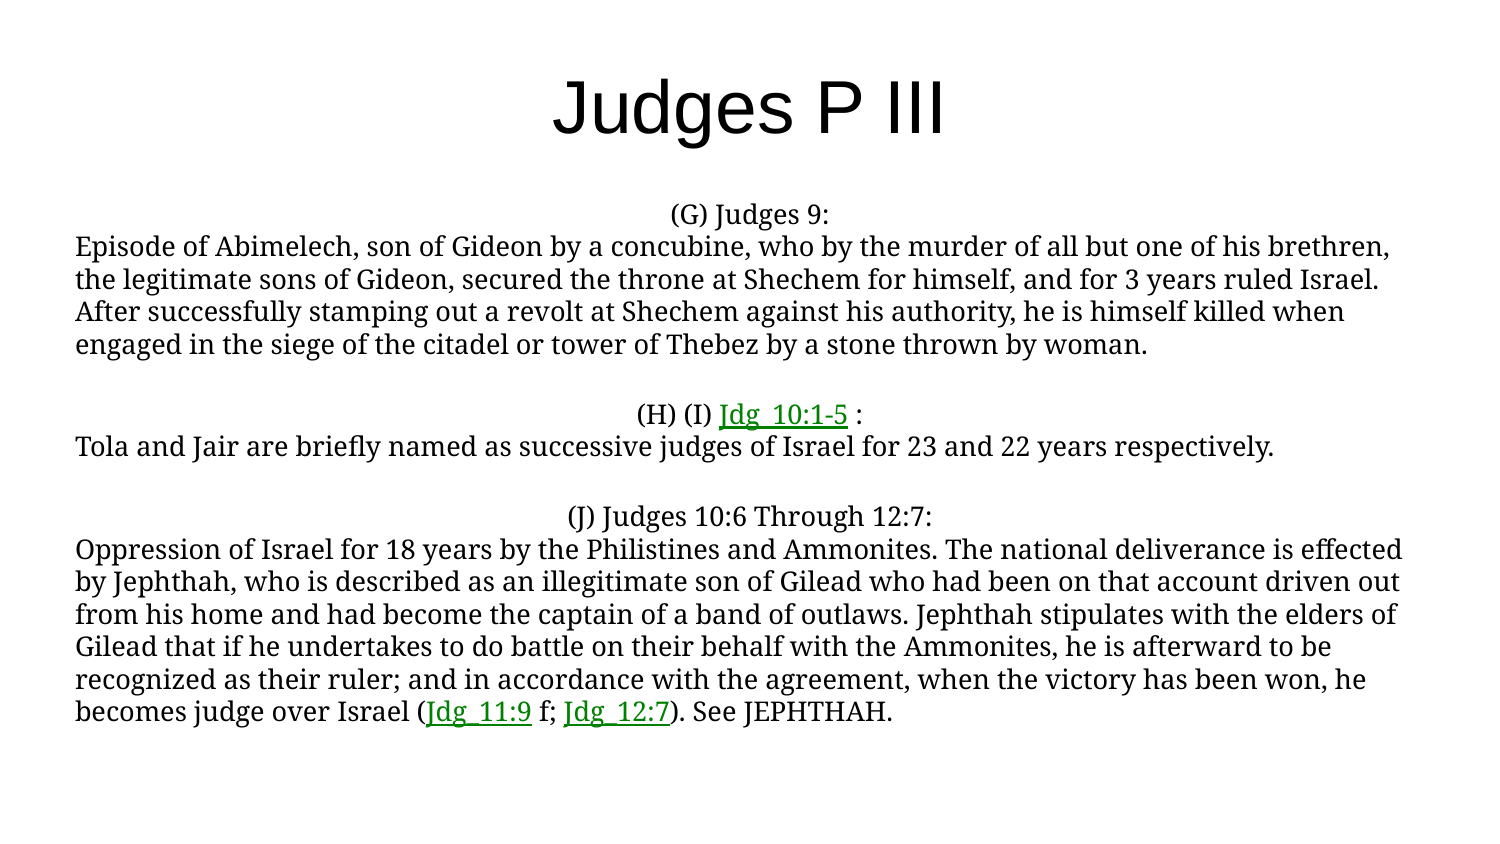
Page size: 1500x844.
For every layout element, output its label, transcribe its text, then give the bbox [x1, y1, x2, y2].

text_box (G) Judges 9: Episode of Abimelech, son of Gideon by a concubine, who by the murder of all but one of his brethren, the legitimate sons of Gideon, secured the throne at Shechem for himself, and for 3 years ruled Israel. After successfully stamping out a revolt at Shechem against his authority, he is himself killed when engaged in the siege of the citadel or tower of Thebez by a stone thrown by woman. (H) (I) Jdg_10:1-5 : Tola and Jair are briefly named as successive judges of Israel for 23 and 22 years respectively. (J) Judges 10:6 Through 12:7: Oppression of Israel for 18 years by the Philistines and Ammonites. The national deliverance is effected by Jephthah, who is described as an illegitimate son of Gilead who had been on that account driven out from his home and had become the captain of a band of outlaws. Jephthah stipulates with the elders of Gilead that if he undertakes to do battle on their behalf with the Ammonites, he is afterward to be recognized as their ruler; and in accordance with the agreement, when the victory has been won, he becomes judge over Israel (Jdg_11:9 f; Jdg_12:7). See JEPHTHAH. [75, 197, 1425, 687]
text_box Judges P III [75, 33, 1425, 175]
